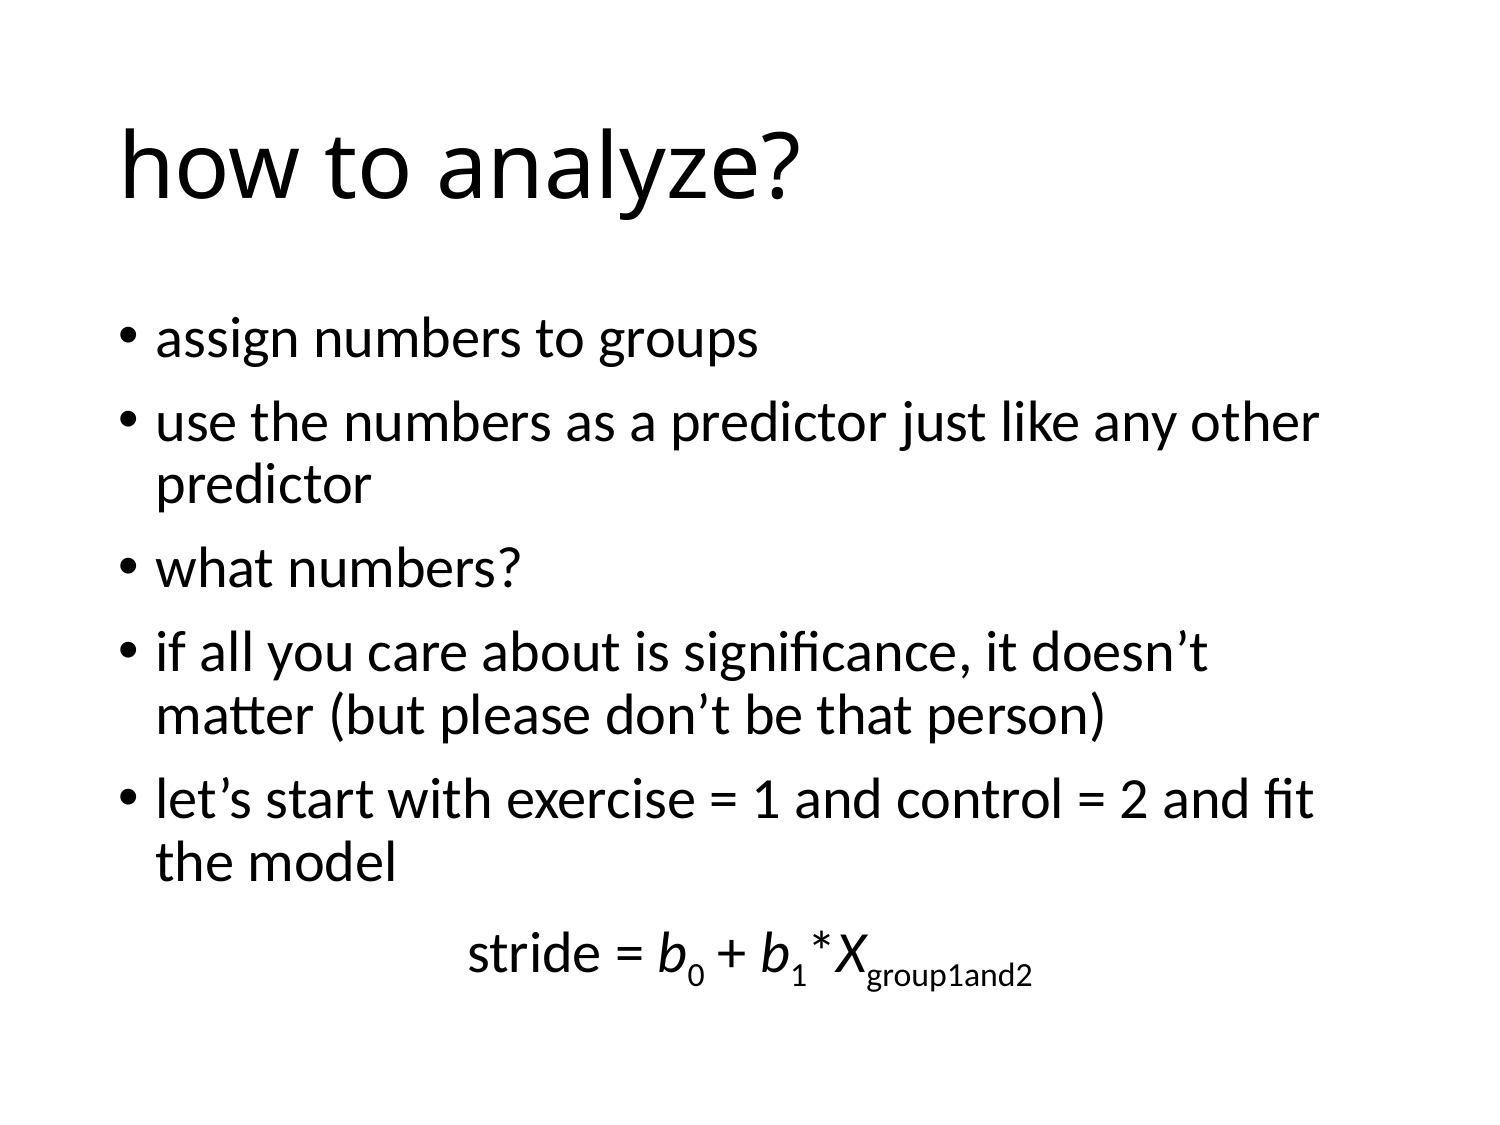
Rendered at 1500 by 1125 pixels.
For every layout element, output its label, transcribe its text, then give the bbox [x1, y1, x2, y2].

title how to analyze? [103, 59, 1397, 278]
list assign numbers to groups use the numbers as a predictor just like any other predictor what numbers? if all you care about is significance, it doesn’t matter (but please don’t be that person) let’s start with exercise = 1 and control = 2 and fit the model stride = b0 + b1*Xgroup1and2 [103, 299, 1397, 1014]
